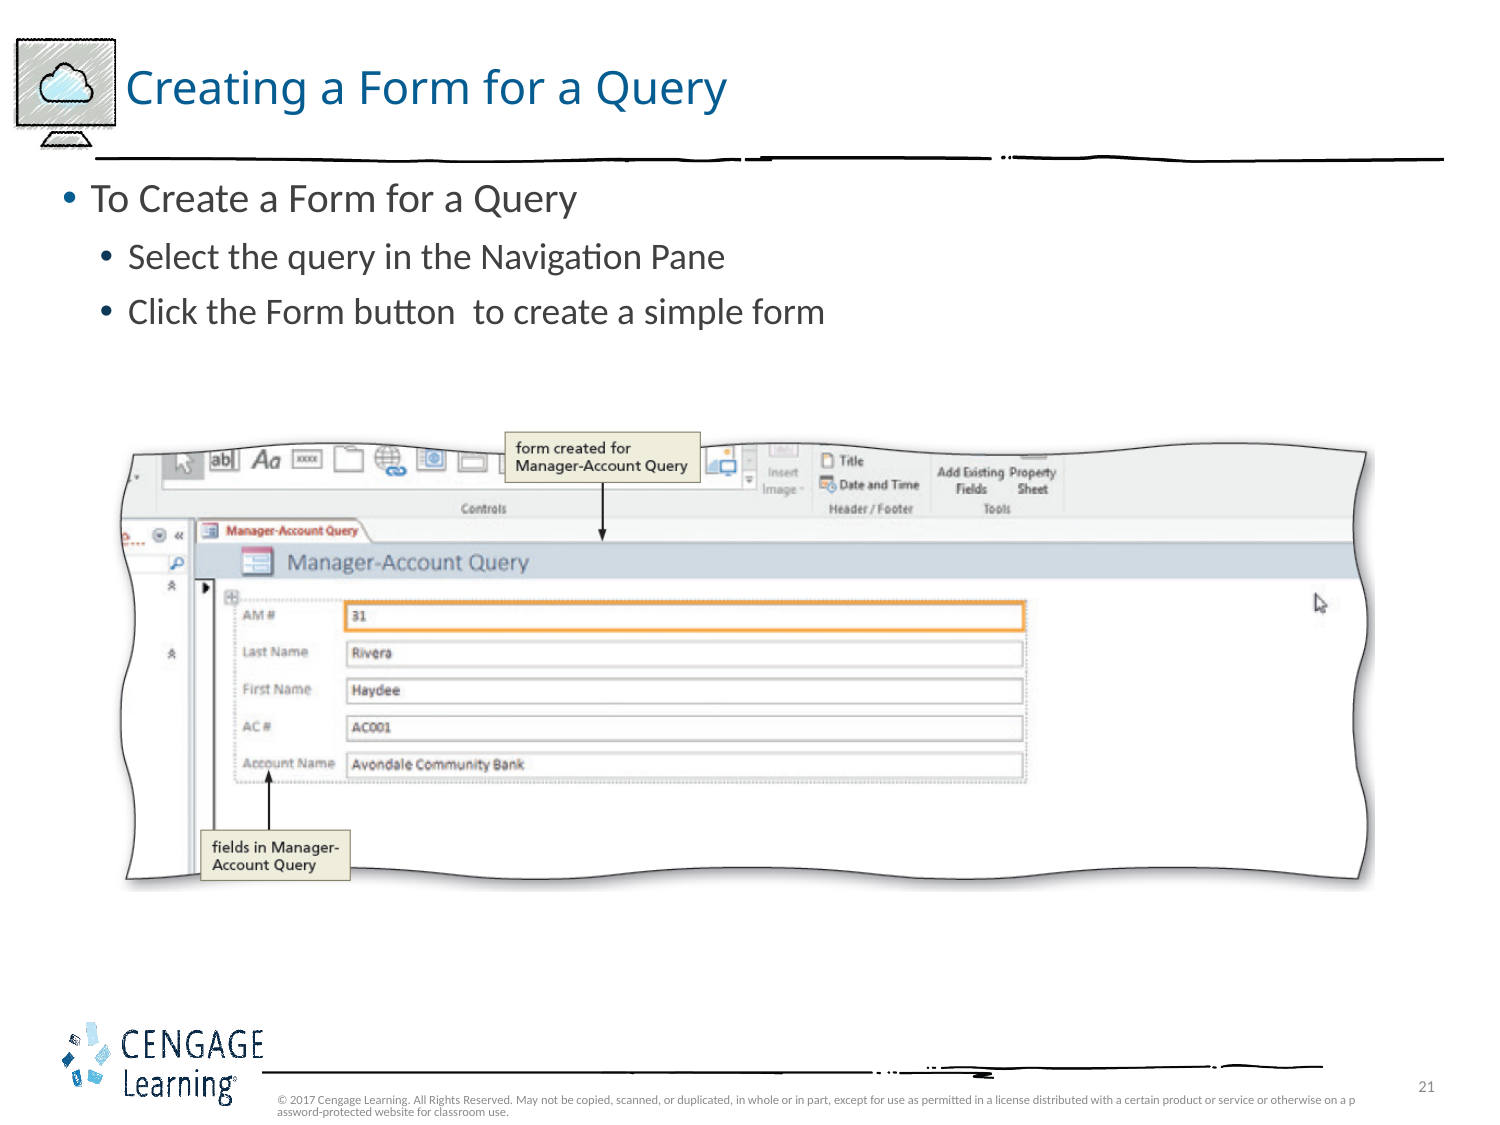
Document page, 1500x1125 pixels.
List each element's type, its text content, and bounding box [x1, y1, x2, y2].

title Creating a Form for a Query [125, 67, 1442, 115]
list To Create a Form for a Query Select the query in the Navigation Pane Click the Form button to create a simple form [62, 174, 1443, 335]
picture [62, 1022, 1323, 1106]
picture [95, 155, 1444, 163]
picture [13, 36, 117, 151]
footer © 2017 Cengage Learning. All Rights Reserved. May not be copied, scanned, or duplicated, in whole or in part, except for use as permitted in a license distributed with a certain product or service or otherwise on a password-protected website for classroom use. [262, 1079, 1375, 1120]
picture [112, 424, 1376, 892]
